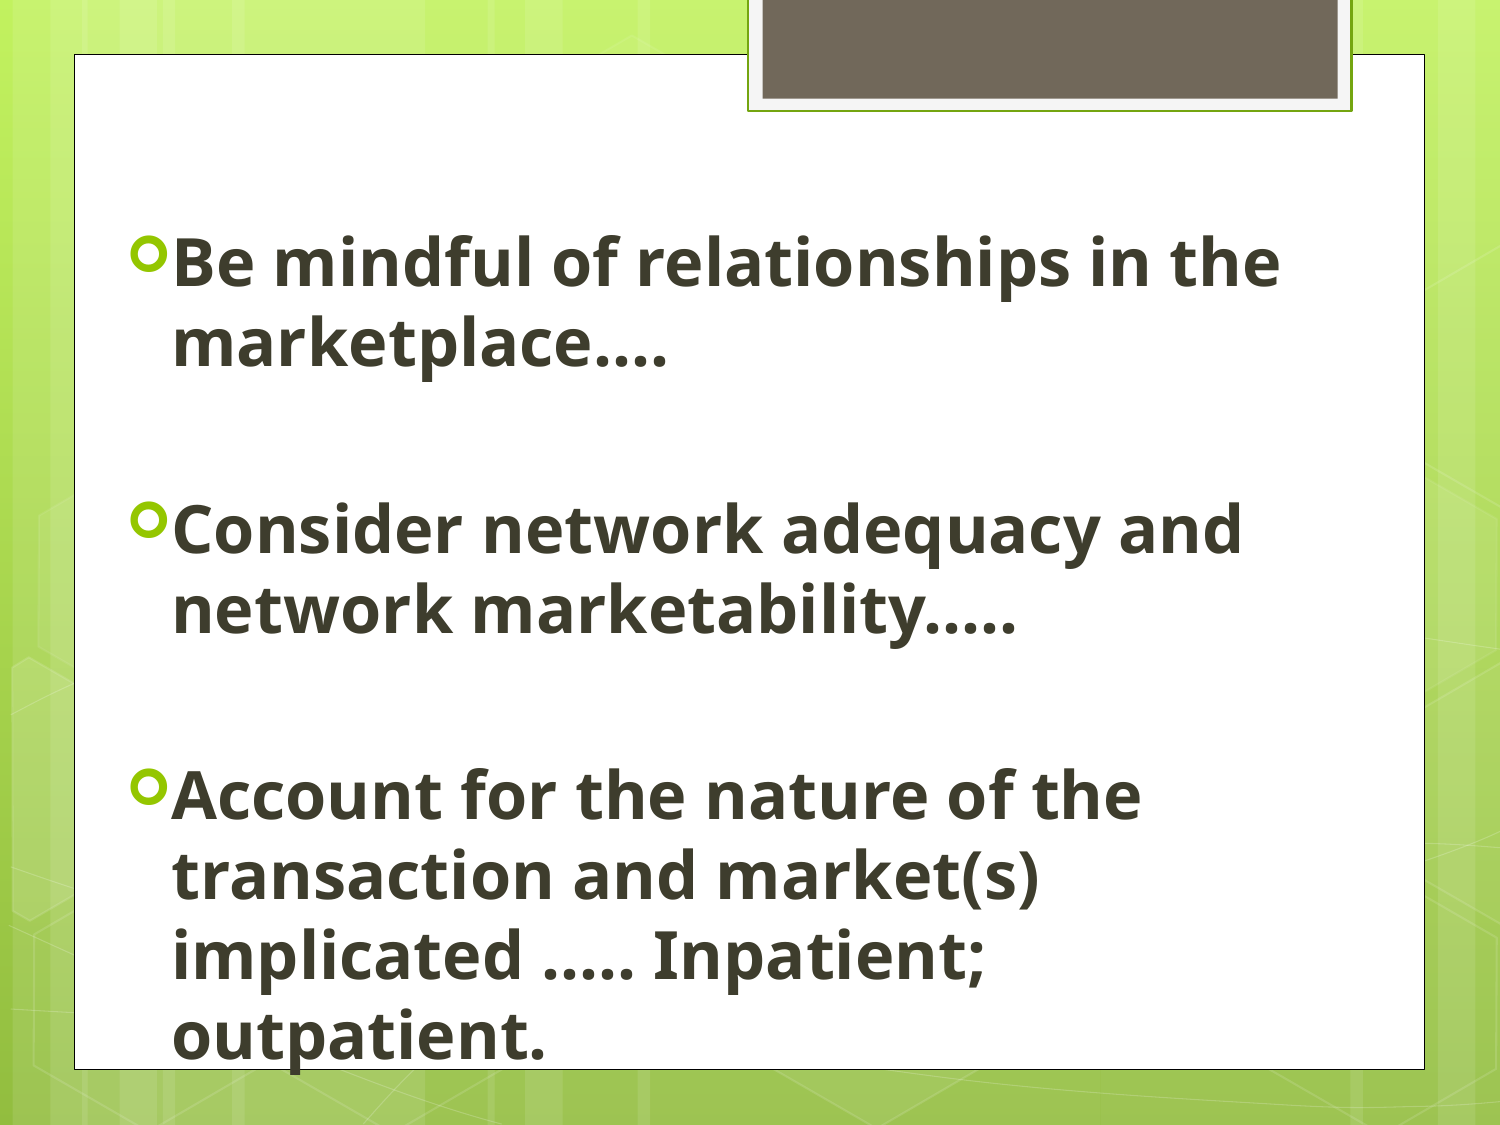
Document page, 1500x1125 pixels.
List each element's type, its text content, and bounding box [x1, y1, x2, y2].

list Be mindful of relationships in the marketplace…. Consider network adequacy and network marketability….. Account for the nature of the transaction and market(s) implicated ….. Inpatient; outpatient. [99, 212, 1388, 957]
